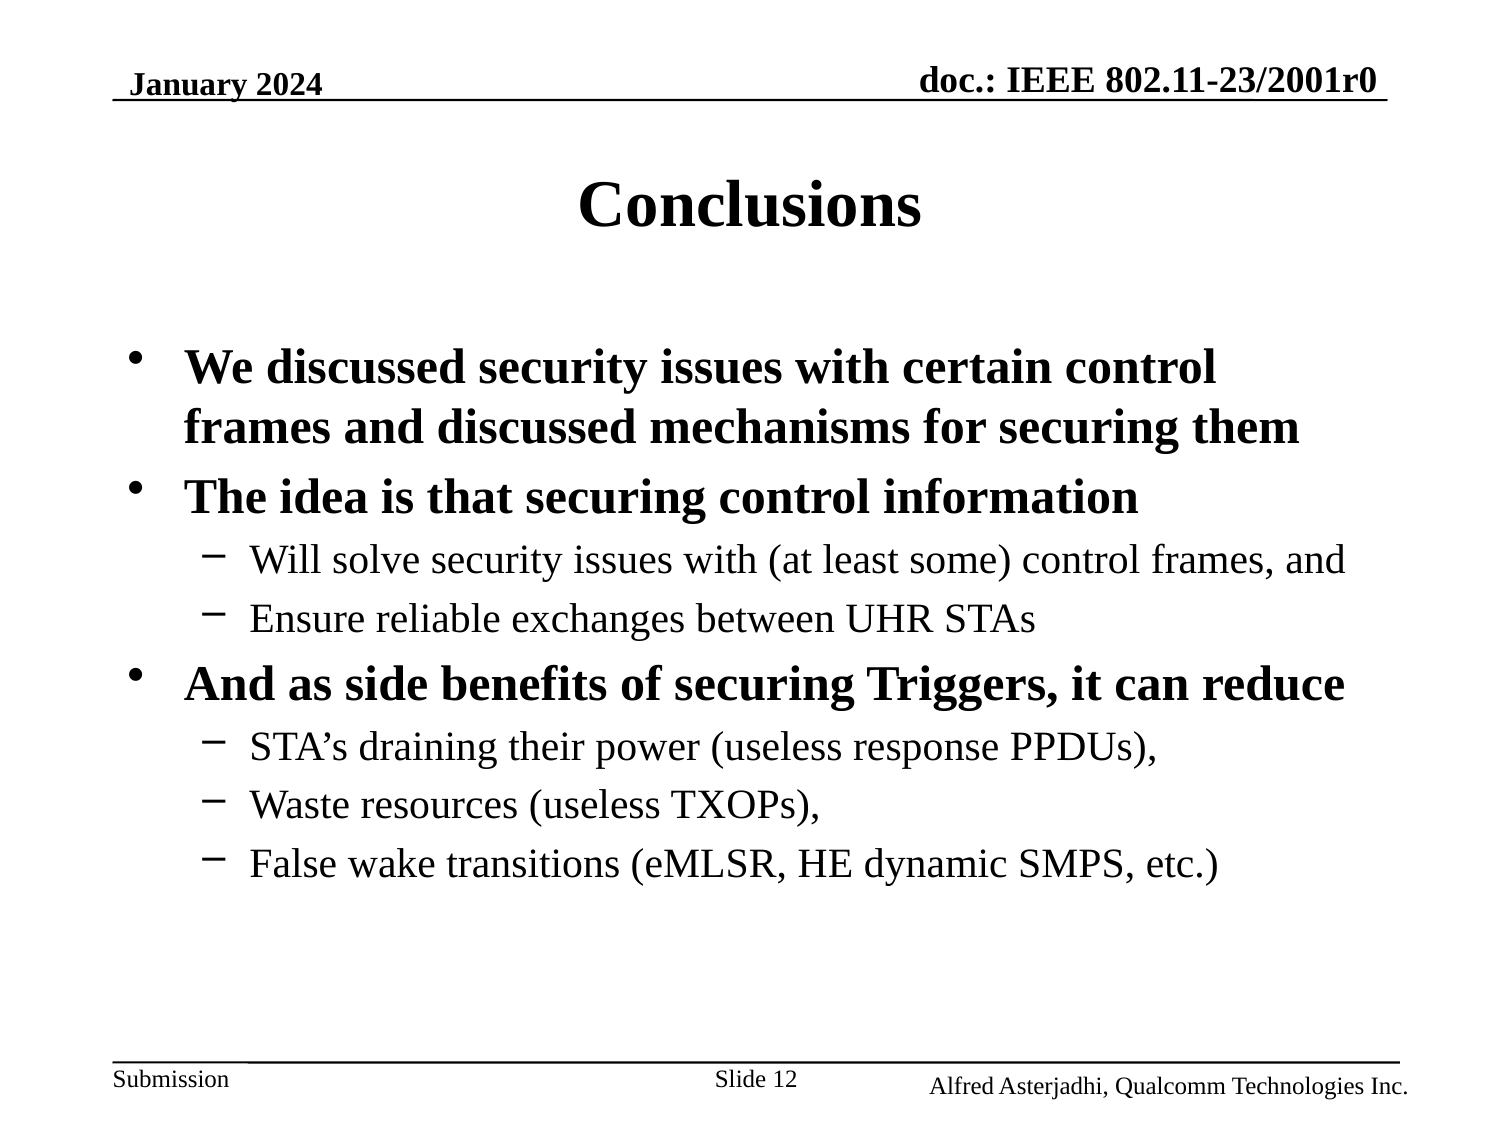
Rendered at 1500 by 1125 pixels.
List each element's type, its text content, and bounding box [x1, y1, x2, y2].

list We discussed security issues with certain control frames and discussed mechanisms for securing them The idea is that securing control information Will solve security issues with (at least some) control frames, and Ensure reliable exchanges between UHR STAs And as side benefits of securing Triggers, it can reduce STA’s draining their power (useless response PPDUs), Waste resources (useless TXOPs), False wake transitions (eMLSR, HE dynamic SMPS, etc.) [112, 326, 1388, 1002]
text_box January 2024 [114, 54, 372, 100]
footer Alfred Asterjadhi, Qualcomm Technologies Inc. [914, 1062, 1436, 1093]
slide_number Slide 12 [712, 1061, 800, 1093]
title Conclusions [112, 112, 1388, 288]
